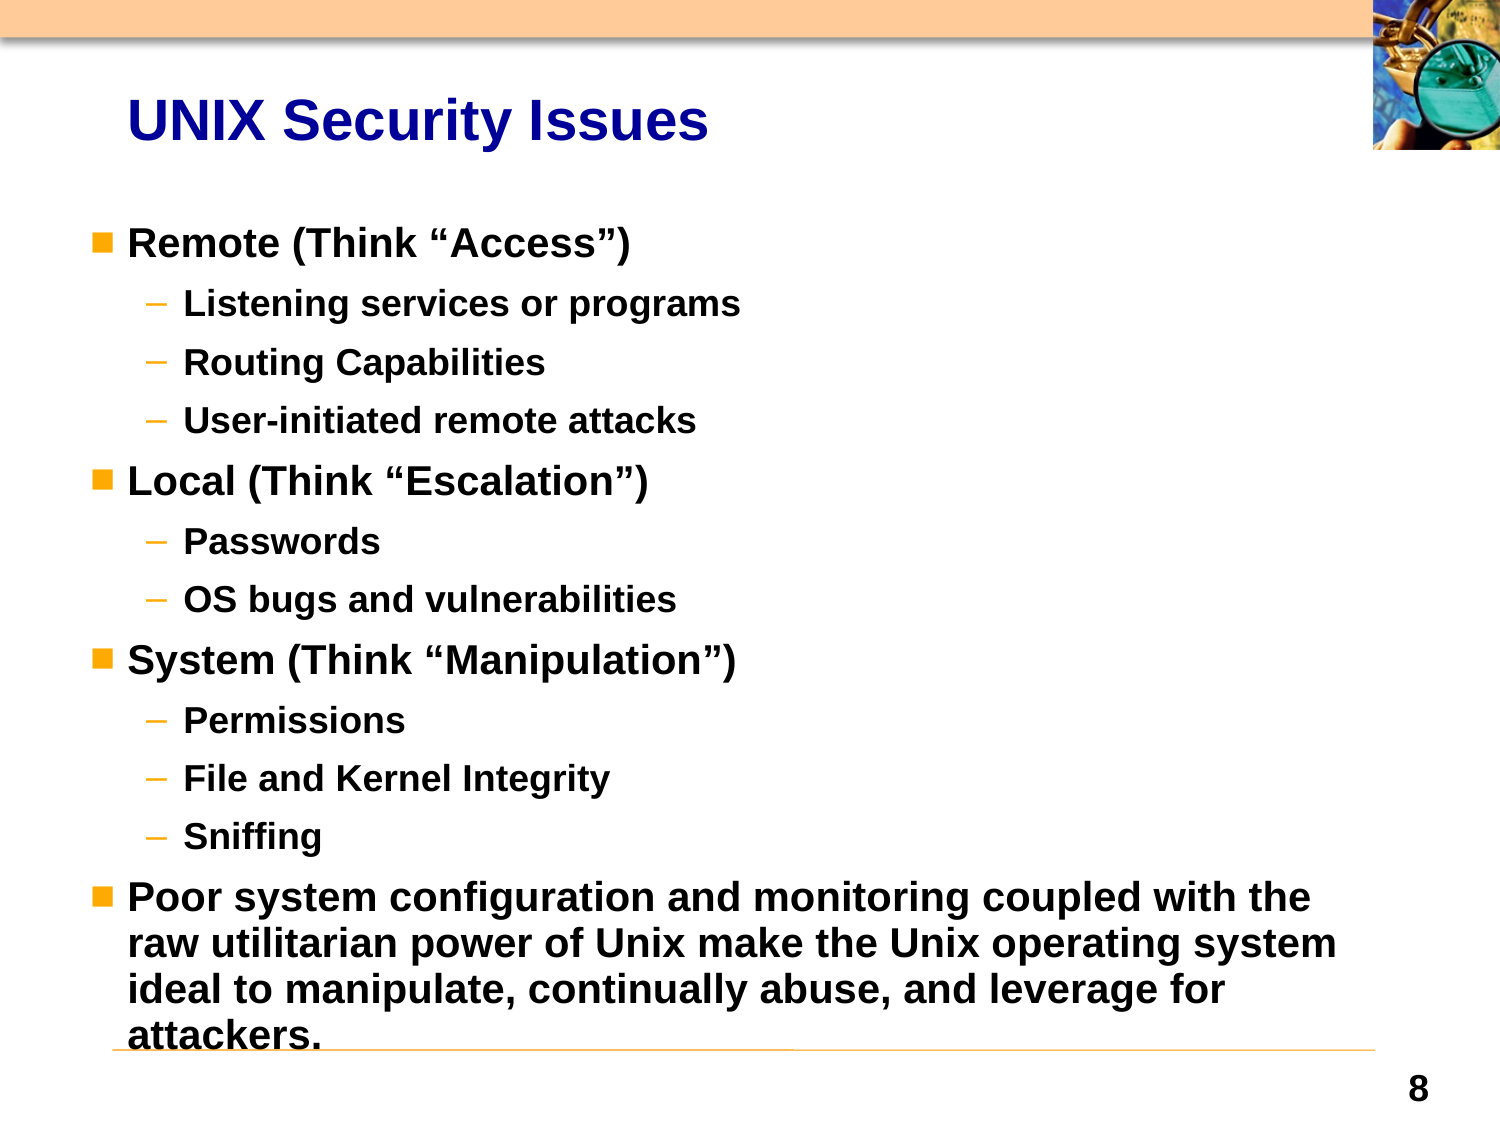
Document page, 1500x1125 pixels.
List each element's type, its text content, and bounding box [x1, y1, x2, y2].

picture [1373, 0, 1500, 150]
list Remote (Think “Access”) Listening services or programs Routing Capabilities User-initiated remote attacks Local (Think “Escalation”) Passwords OS bugs and vulnerabilities System (Think “Manipulation”) Permissions File and Kernel Integrity Sniffing Poor system configuration and monitoring coupled with the raw utilitarian power of Unix make the Unix operating system ideal to manipulate, continually abuse, and leverage for attackers. [74, 212, 1410, 971]
title UNIX Security Issues [112, 45, 1375, 200]
